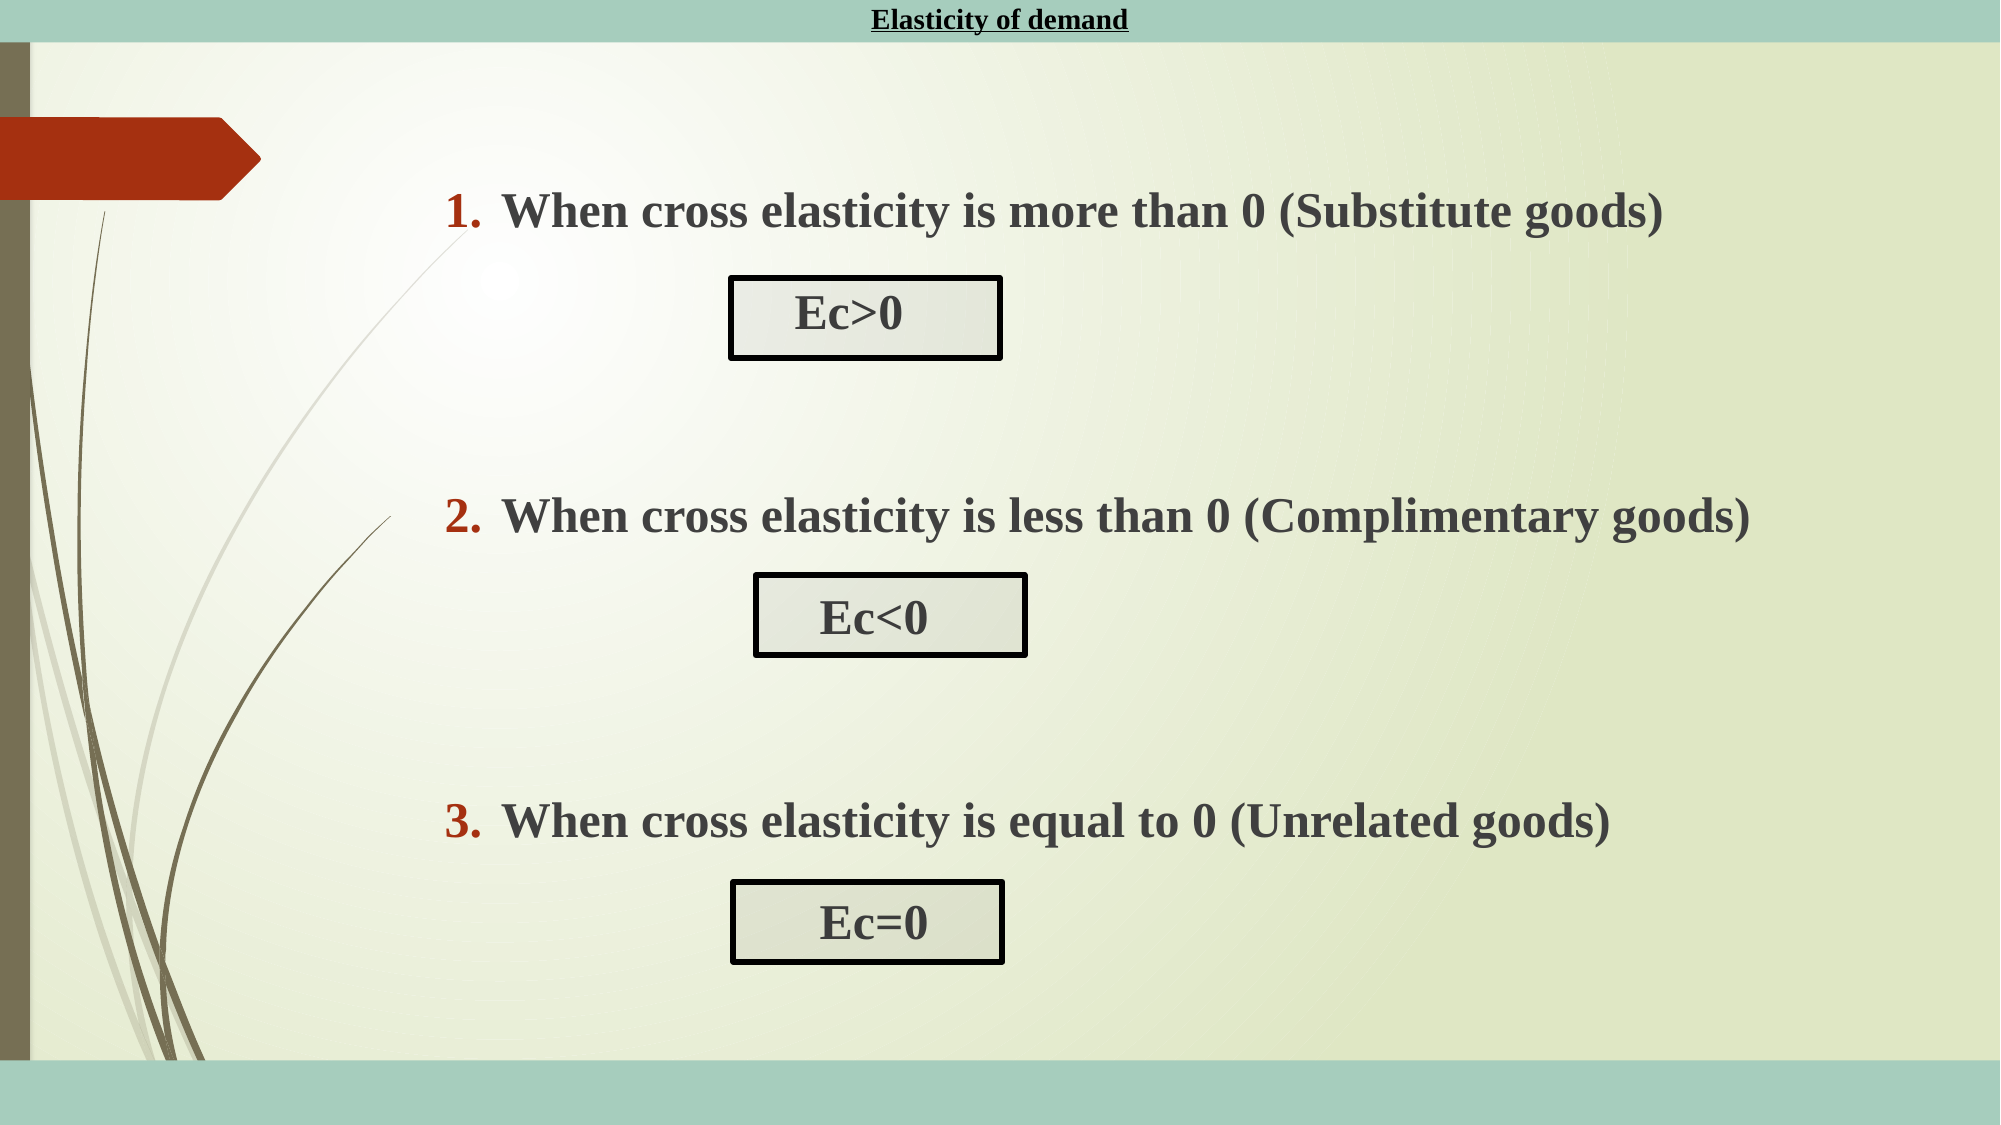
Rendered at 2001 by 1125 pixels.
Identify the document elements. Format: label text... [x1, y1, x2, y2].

text_box [732, 880, 1004, 963]
text_box [754, 574, 1026, 657]
text_box [730, 277, 1001, 359]
footer [0, 1060, 2000, 1125]
text_box Elasticity of demand [0, 0, 2000, 43]
list When cross elasticity is more than 0 (Substitute goods) E­c>0 When cross elasticity is less than 0 (Complimentary goods) E­c<0 When cross elasticity is equal to 0 (Unrelated goods) E­c=0 [429, 166, 1888, 1060]
